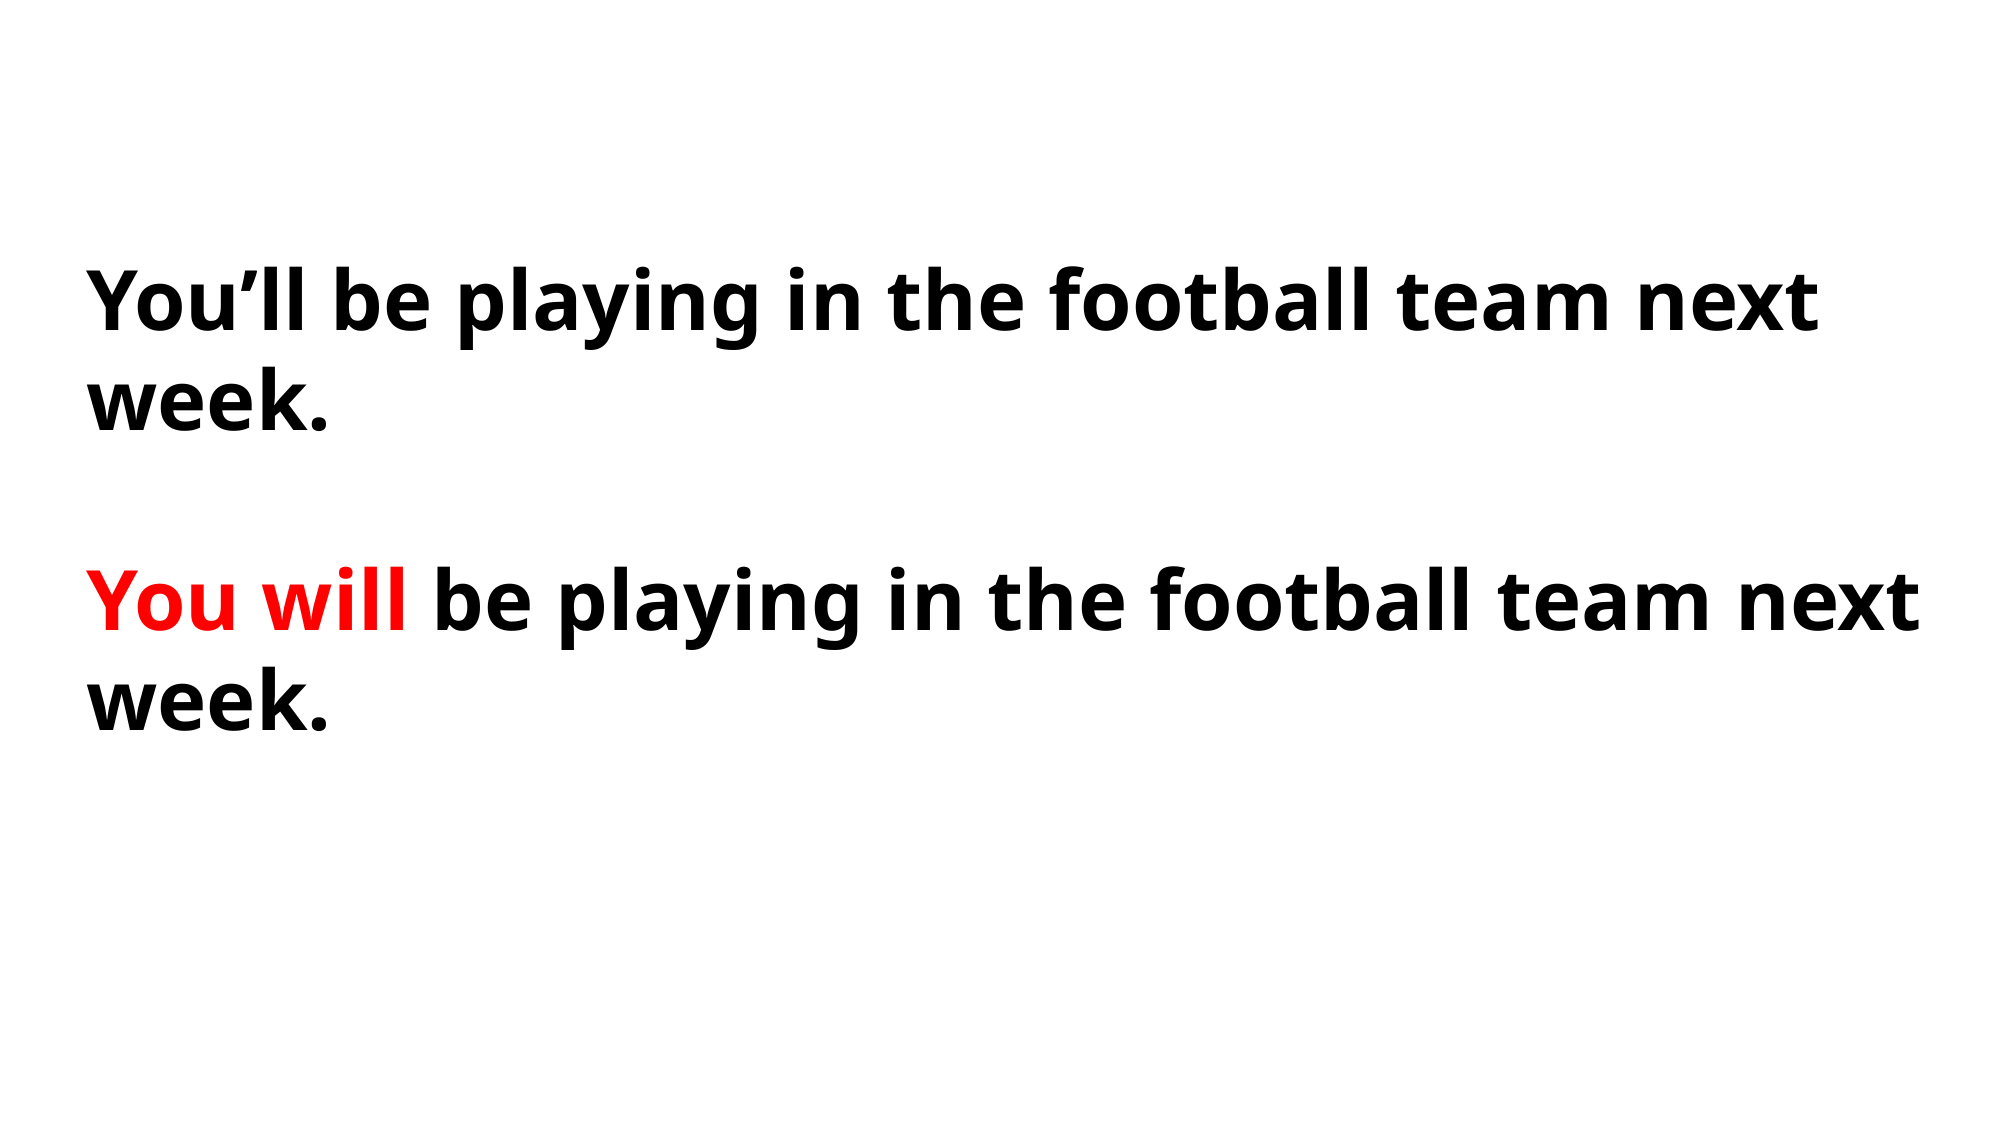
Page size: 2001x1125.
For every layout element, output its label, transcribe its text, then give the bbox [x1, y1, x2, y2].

text_box You’ll be playing in the football team next week. You will be playing in the football team next week. [71, 239, 1954, 855]
